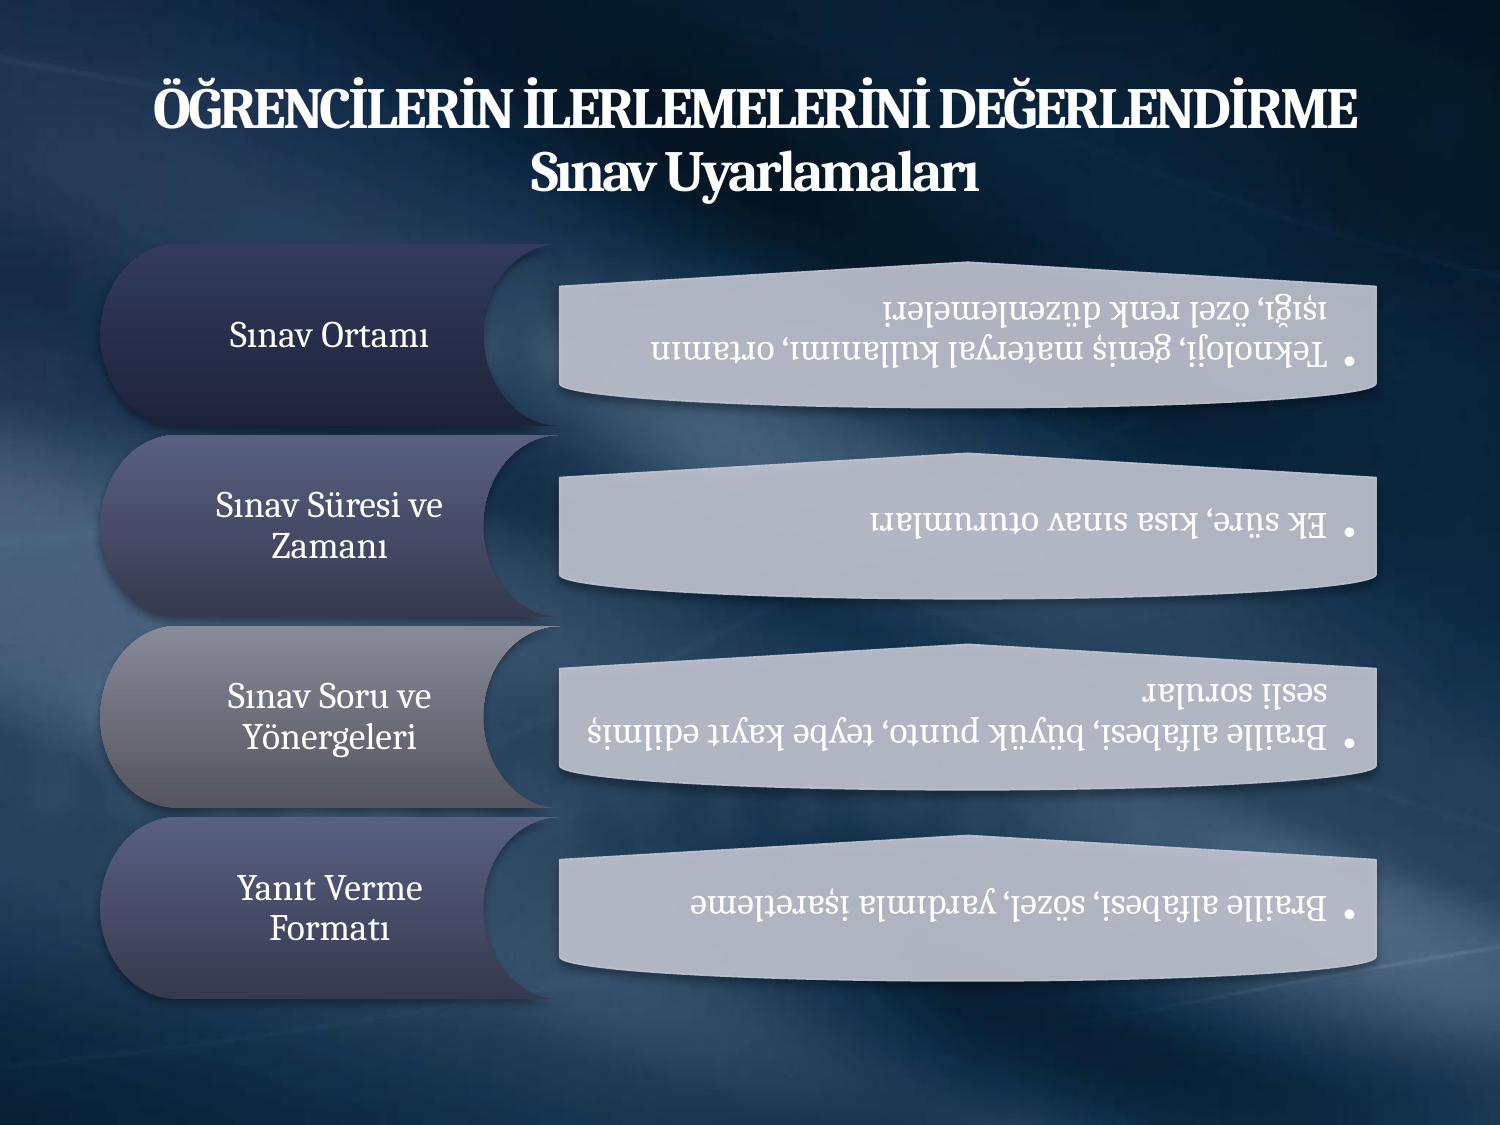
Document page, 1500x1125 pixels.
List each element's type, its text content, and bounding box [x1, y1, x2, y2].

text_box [100, 243, 1377, 1000]
picture [0, 0, 1500, 1125]
title ÖĞRENCİLERİN İLERLEMELERİNİ DEĞERLENDİRME Sınav Uyarlamaları [88, 78, 1424, 209]
